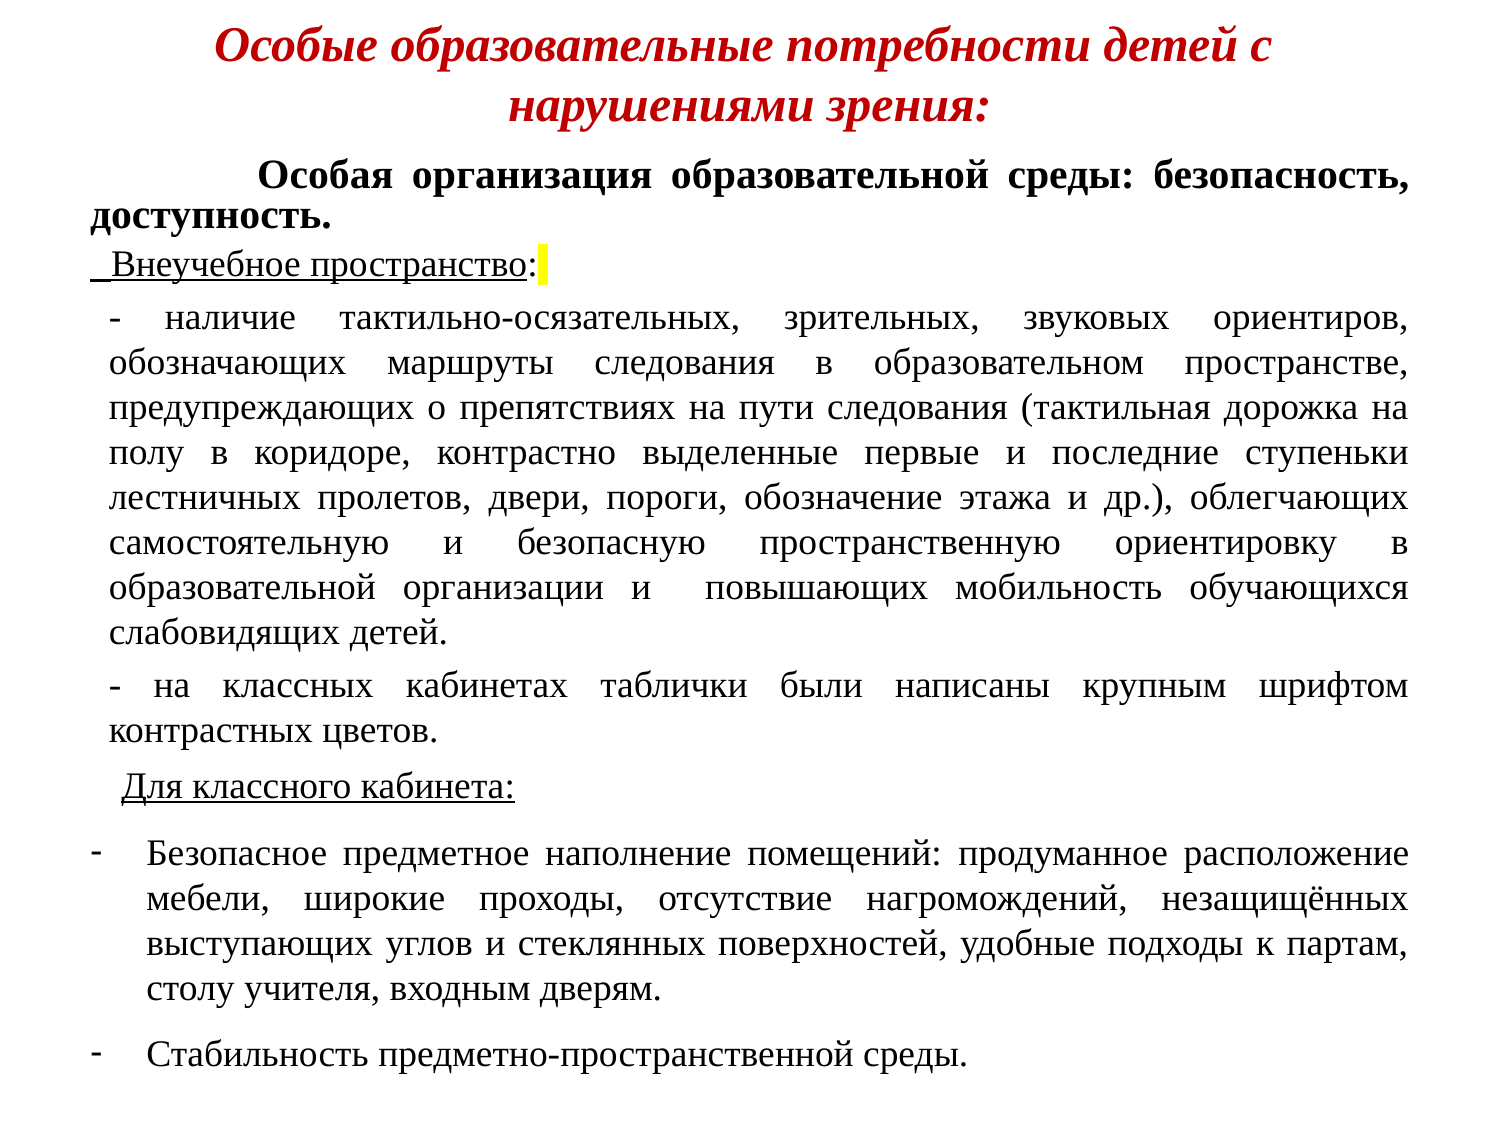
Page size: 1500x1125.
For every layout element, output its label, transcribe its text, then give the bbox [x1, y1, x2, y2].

list Особая организация образовательной среды: безопасность, доступность. Внеучебное пространство: - наличие тактильно-осязательных, зрительных, звуковых ориентиров, обозначающих маршруты следования в образовательном пространстве, предупреждающих о препятствиях на пути следования (тактильная дорожка на полу в коридоре, контрастно выделенные первые и последние ступеньки лестничных пролетов, двери, пороги, обозначение этажа и др.), облегчающих самостоятельную и безопасную пространственную ориентировку в образовательной организации и повышающих мобильность обучающихся слабовидящих детей. - на классных кабинетах таблички были написаны крупным шрифтом контрастных цветов. Для классного кабинета: Безопасное предметное наполнение помещений: продуманное расположение мебели, широкие проходы, отсутствие нагромождений, незащищённых выступающих углов и стеклянных поверхностей, удобные подходы к партам, столу учителя, входным дверям. Стабильность предметно-пространственной среды. [75, 149, 1425, 1083]
title Особые образовательные потребности детей с нарушениями зрения: [75, 66, 1425, 138]
